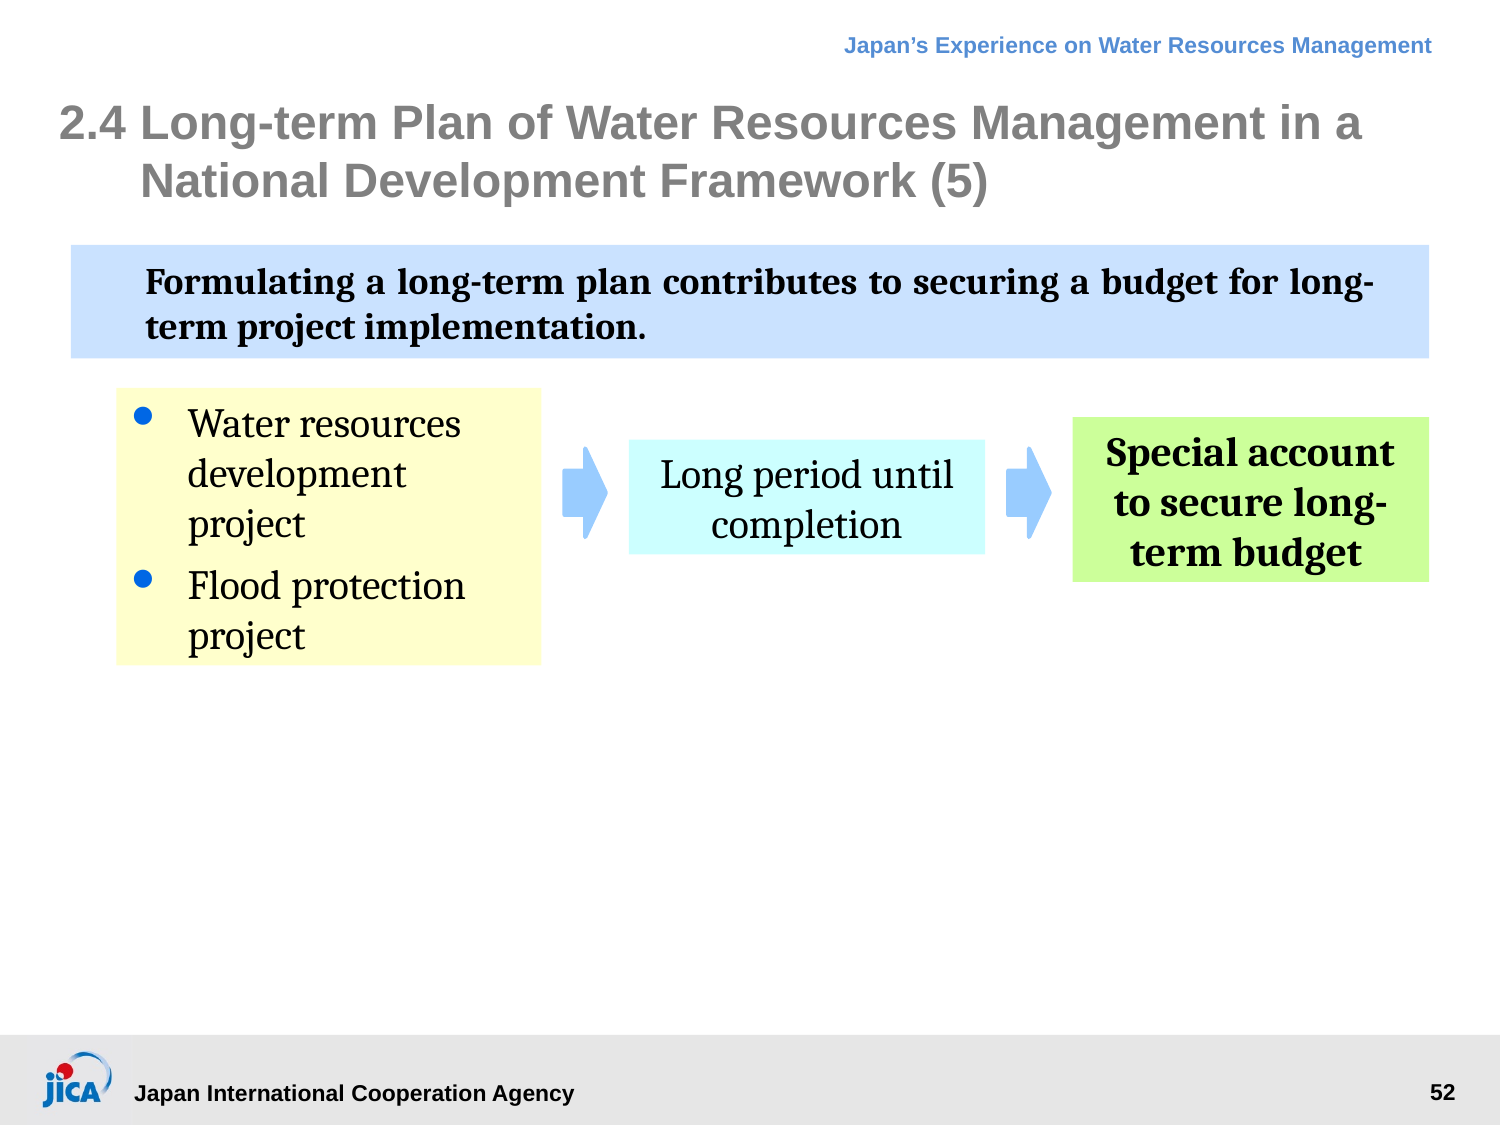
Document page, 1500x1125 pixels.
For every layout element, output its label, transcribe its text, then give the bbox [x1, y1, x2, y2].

text_box Special account to secure long-term budget [1072, 417, 1430, 582]
text_box [1006, 446, 1052, 540]
text_box 2.4 Long-term Plan of Water Resources Management in a National Development Framework (5) [58, 89, 1409, 208]
text_box [562, 446, 608, 540]
text_box Long period until completion [628, 439, 986, 555]
text_box Formulating a long-term plan contributes to securing a budget for long-term project implementation. [70, 244, 1430, 359]
picture [26, 1035, 133, 1125]
text_box Water resources development project Flood protection project [116, 387, 542, 666]
